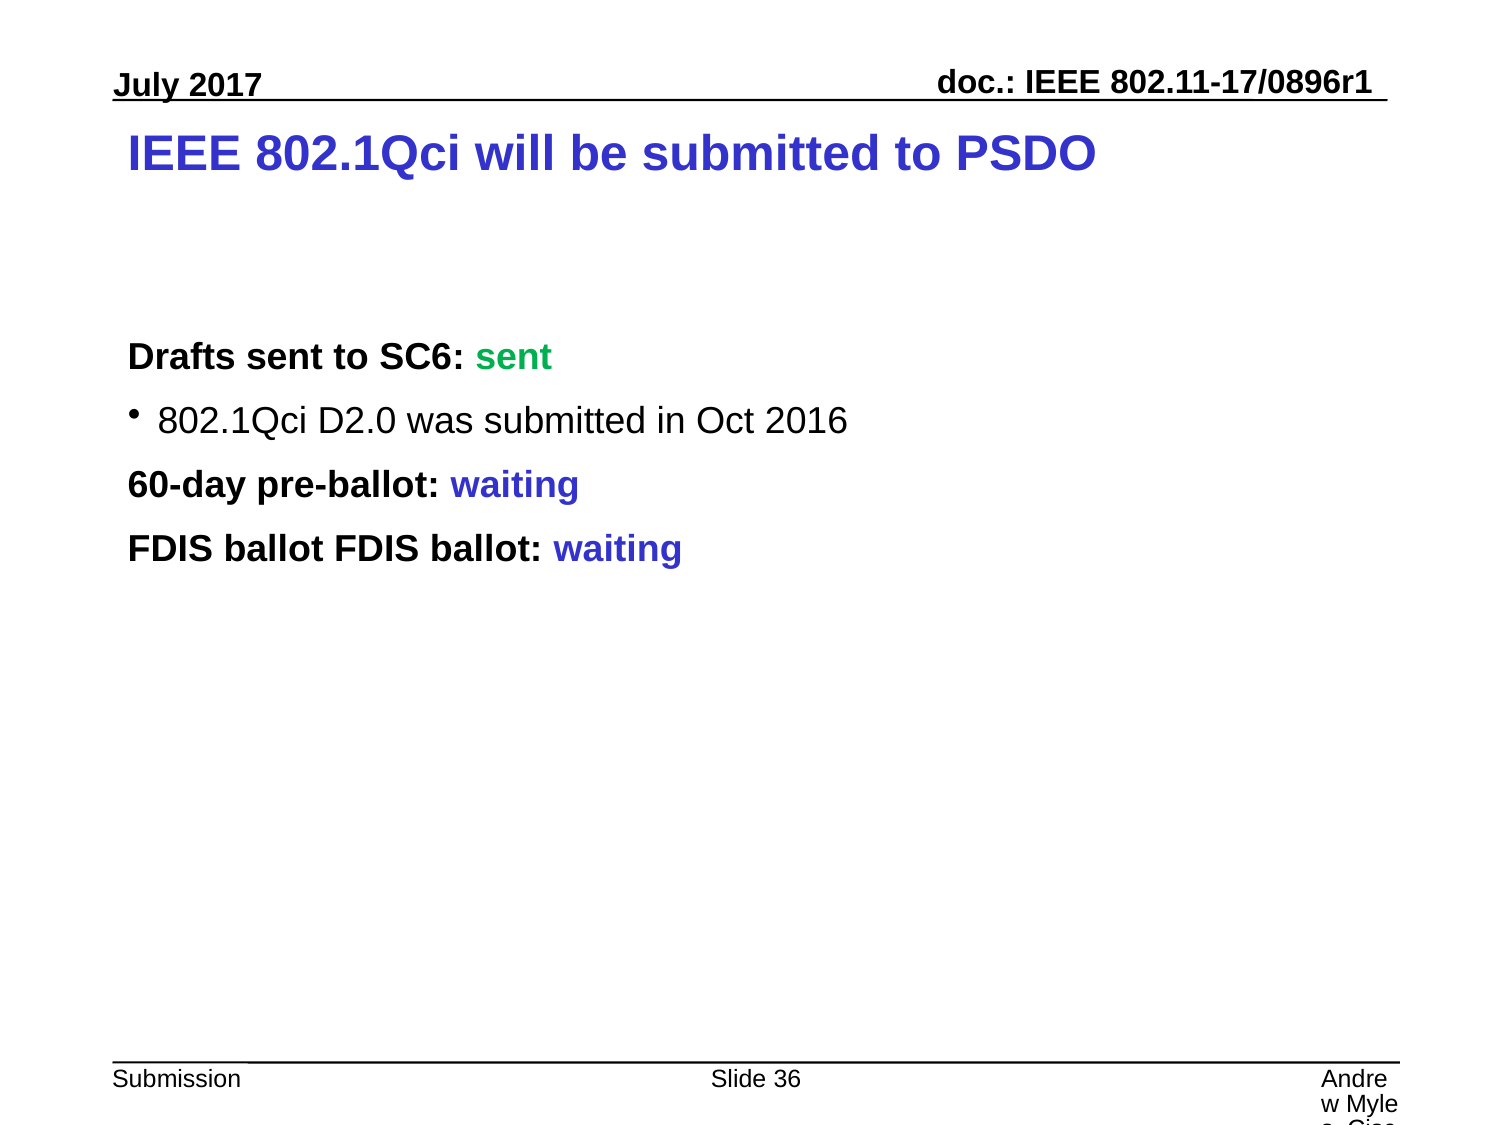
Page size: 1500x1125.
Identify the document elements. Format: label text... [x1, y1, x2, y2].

slide_number Slide 36 [709, 1061, 803, 1093]
footer Andrew Myles, Cisco [1320, 1061, 1402, 1093]
list Drafts sent to SC6: sent 802.1Qci D2.0 was submitted in Oct 2016 60-day pre-ballot: waiting FDIS ballot FDIS ballot: waiting [112, 324, 1388, 1000]
title IEEE 802.1Qci will be submitted to PSDO [112, 112, 1388, 288]
